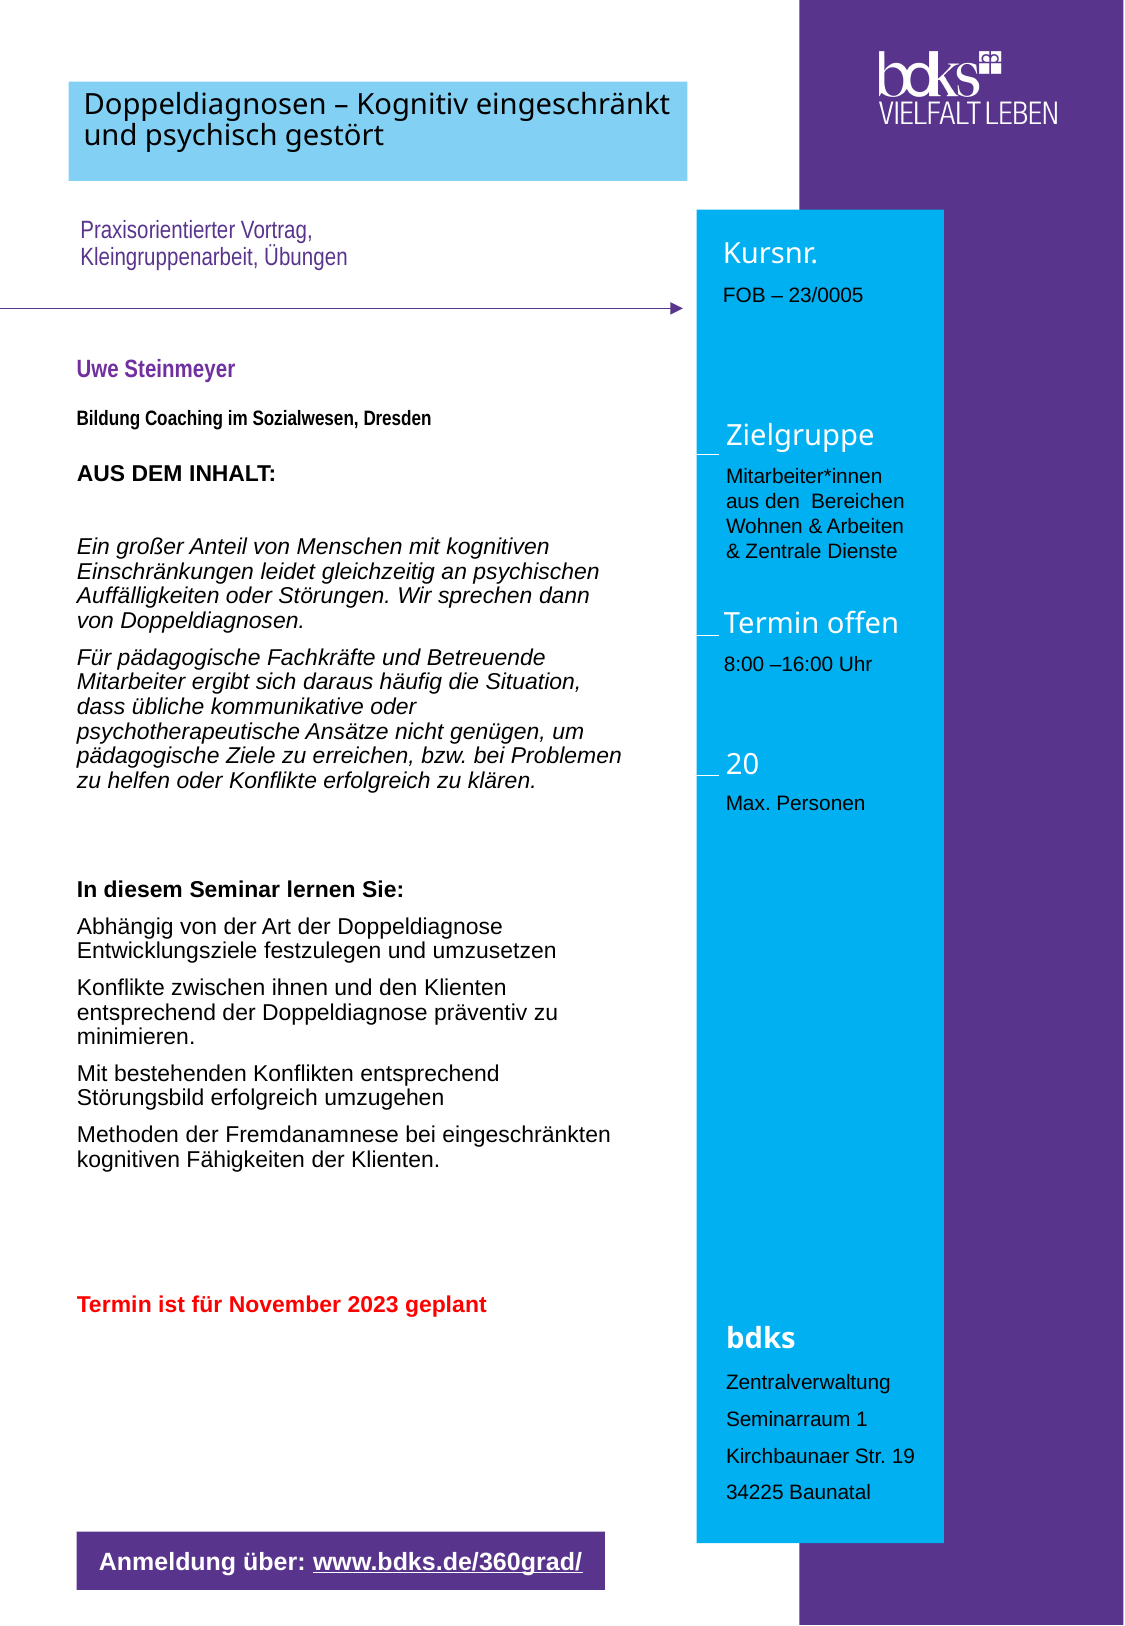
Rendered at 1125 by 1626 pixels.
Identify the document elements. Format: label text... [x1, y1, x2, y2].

text_box bdks Zentralverwaltung Seminarraum 1 Kirchbaunaer Str. 19 34225 Baunatal [710, 1299, 957, 1500]
text_box Zielgruppe Mitarbeiter*innen aus den Bereichen Wohnen & Arbeiten & Zentrale Dienste [710, 408, 927, 498]
text_box AUS DEM INHALT: Ein großer Anteil von Menschen mit kognitiven Einschränkungen leidet gleichzeitig an psychischen Auffälligkeiten oder Störungen. Wir sprechen dann von Doppeldiagnosen. Für pädagogische Fachkräfte und Betreuende Mitarbeiter ergibt sich daraus häufig die Situation, dass übliche kommunikative oder psychotherapeutische Ansätze nicht genügen, um pädagogische Ziele zu erreichen, bzw. bei Problemen zu helfen oder Konflikte erfolgreich zu klären. In diesem Seminar lernen Sie: Abhängig von der Art der Doppeldiagnose Entwicklungsziele festzulegen und umzusetzen Konflikte zwischen ihnen und den Klienten entsprechend der Doppeldiagnose präventiv zu minimieren. Mit bestehenden Konflikten entsprechend Störungsbild erfolgreich umzugehen Methoden der Fremdanamnese bei eingeschränkten kognitiven Fähigkeiten der Klienten. Termin ist für November 2023 geplant [61, 489, 644, 1137]
text_box Anmeldung über: www.bdks.de/360grad/ [76, 1531, 605, 1590]
text_box Praxisorientierter Vortrag, Kleingruppenarbeit, Übungen [65, 209, 606, 278]
text_box [696, 636, 945, 775]
slide_number 16 [794, 1506, 1048, 1593]
text_box Uwe Steinmeyer Bildung Coaching im Sozialwesen, Dresden [61, 348, 683, 489]
text_box [696, 777, 945, 1544]
text_box 20 Max. Personen [710, 737, 954, 859]
text_box [798, 0, 1124, 1625]
text_box [65, 907, 651, 1254]
text_box Doppeldiagnosen – Kognitiv eingeschränkt und psychisch gestört [68, 81, 688, 181]
text_box Kursnr. FOB – 23/0005 [707, 227, 924, 317]
text_box Termin offen 8:00 –16:00 Uhr [708, 596, 952, 686]
picture [879, 51, 1057, 124]
text_box [696, 209, 945, 635]
